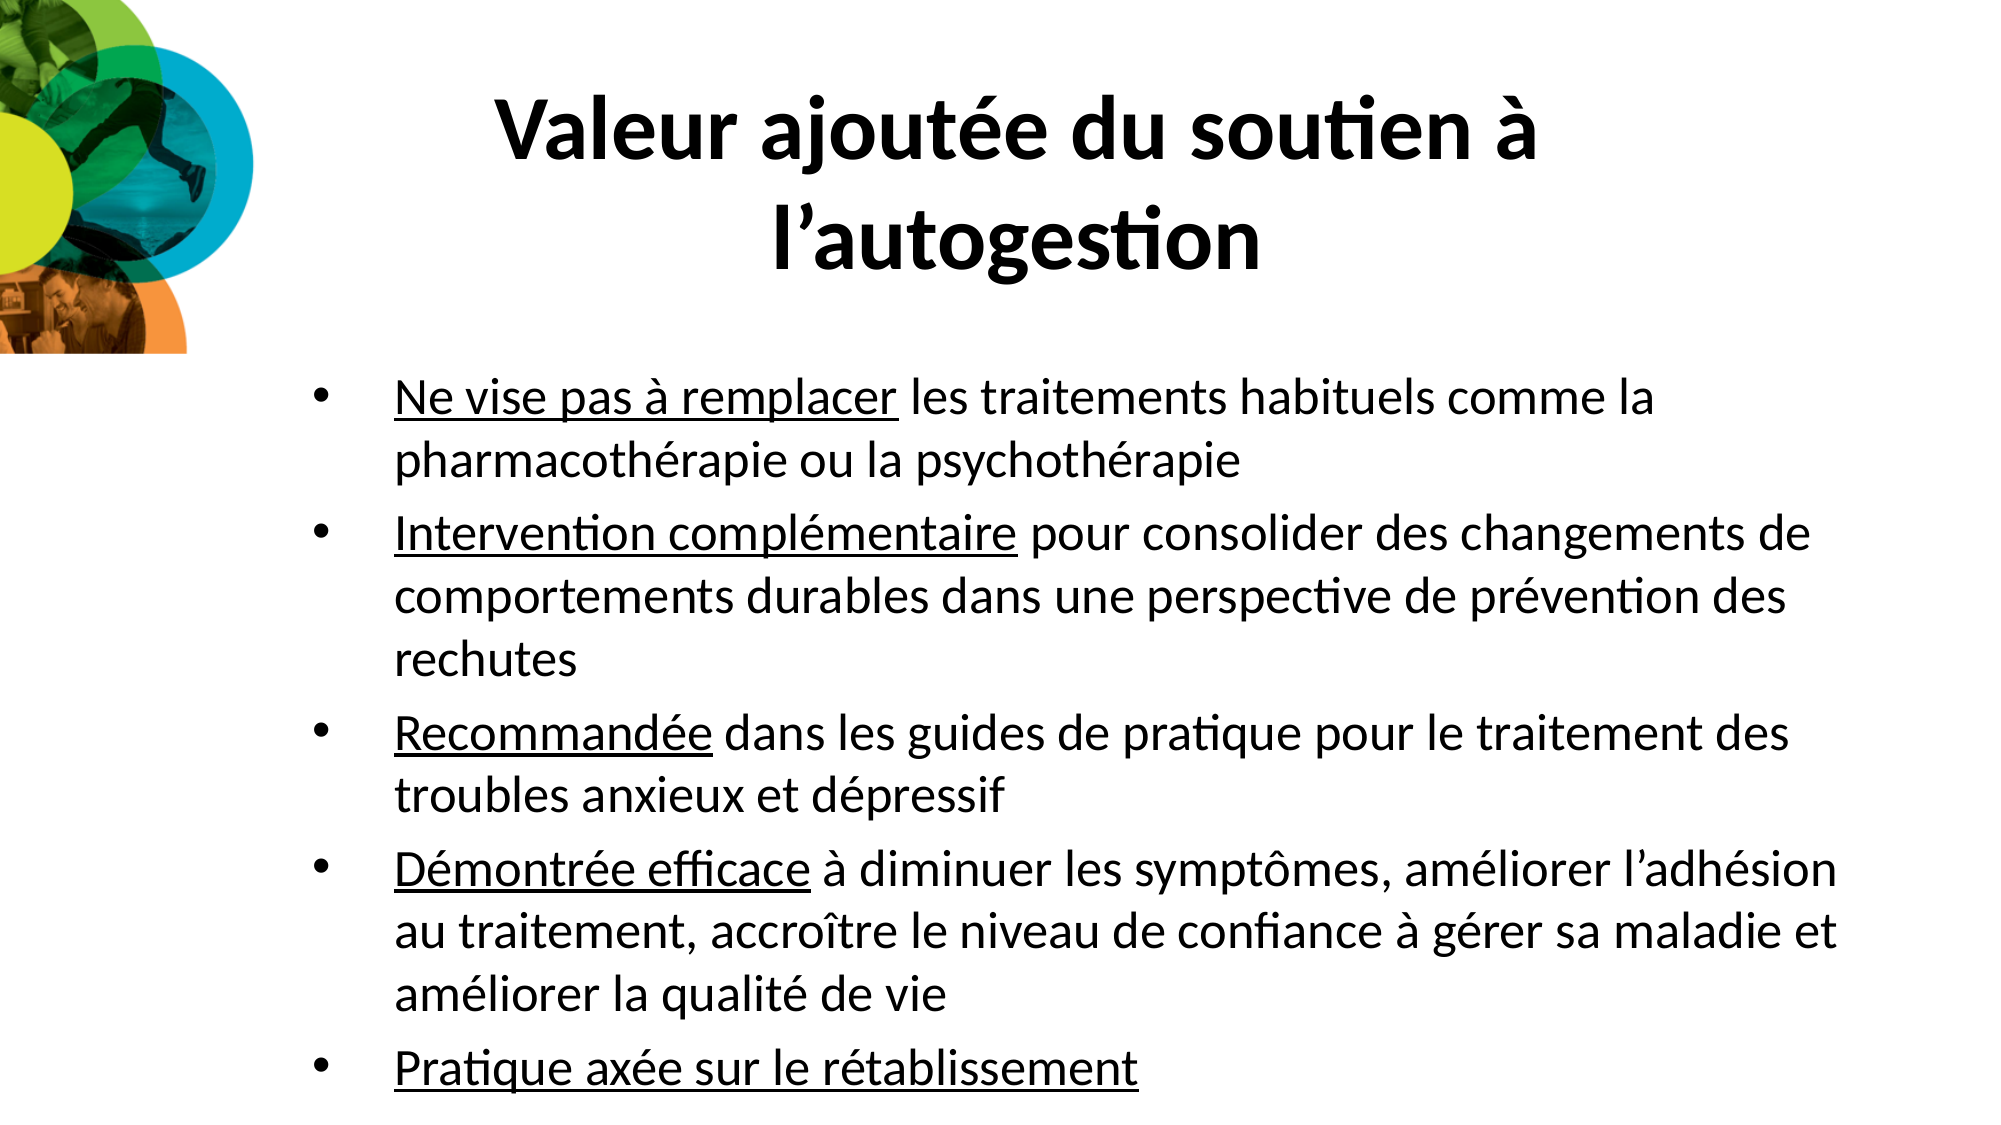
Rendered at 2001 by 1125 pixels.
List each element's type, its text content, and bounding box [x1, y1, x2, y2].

text_box Ne vise pas à remplacer les traitements habituels comme la pharmacothérapie ou la psychothérapie Intervention complémentaire pour consolider des changements de comportements durables dans une perspective de prévention des rechutes Recommandée dans les guides de pratique pour le traitement des troubles anxieux et dépressif Démontrée efficace à diminuer les symptômes, améliorer l’adhésion au traitement, accroître le niveau de confiance à gérer sa maladie et améliorer la qualité de vie Pratique axée sur le rétablissement [297, 354, 1878, 1106]
text_box Valeur ajoutée du soutien à l’autogestion [342, 83, 1693, 272]
picture [0, 0, 260, 355]
